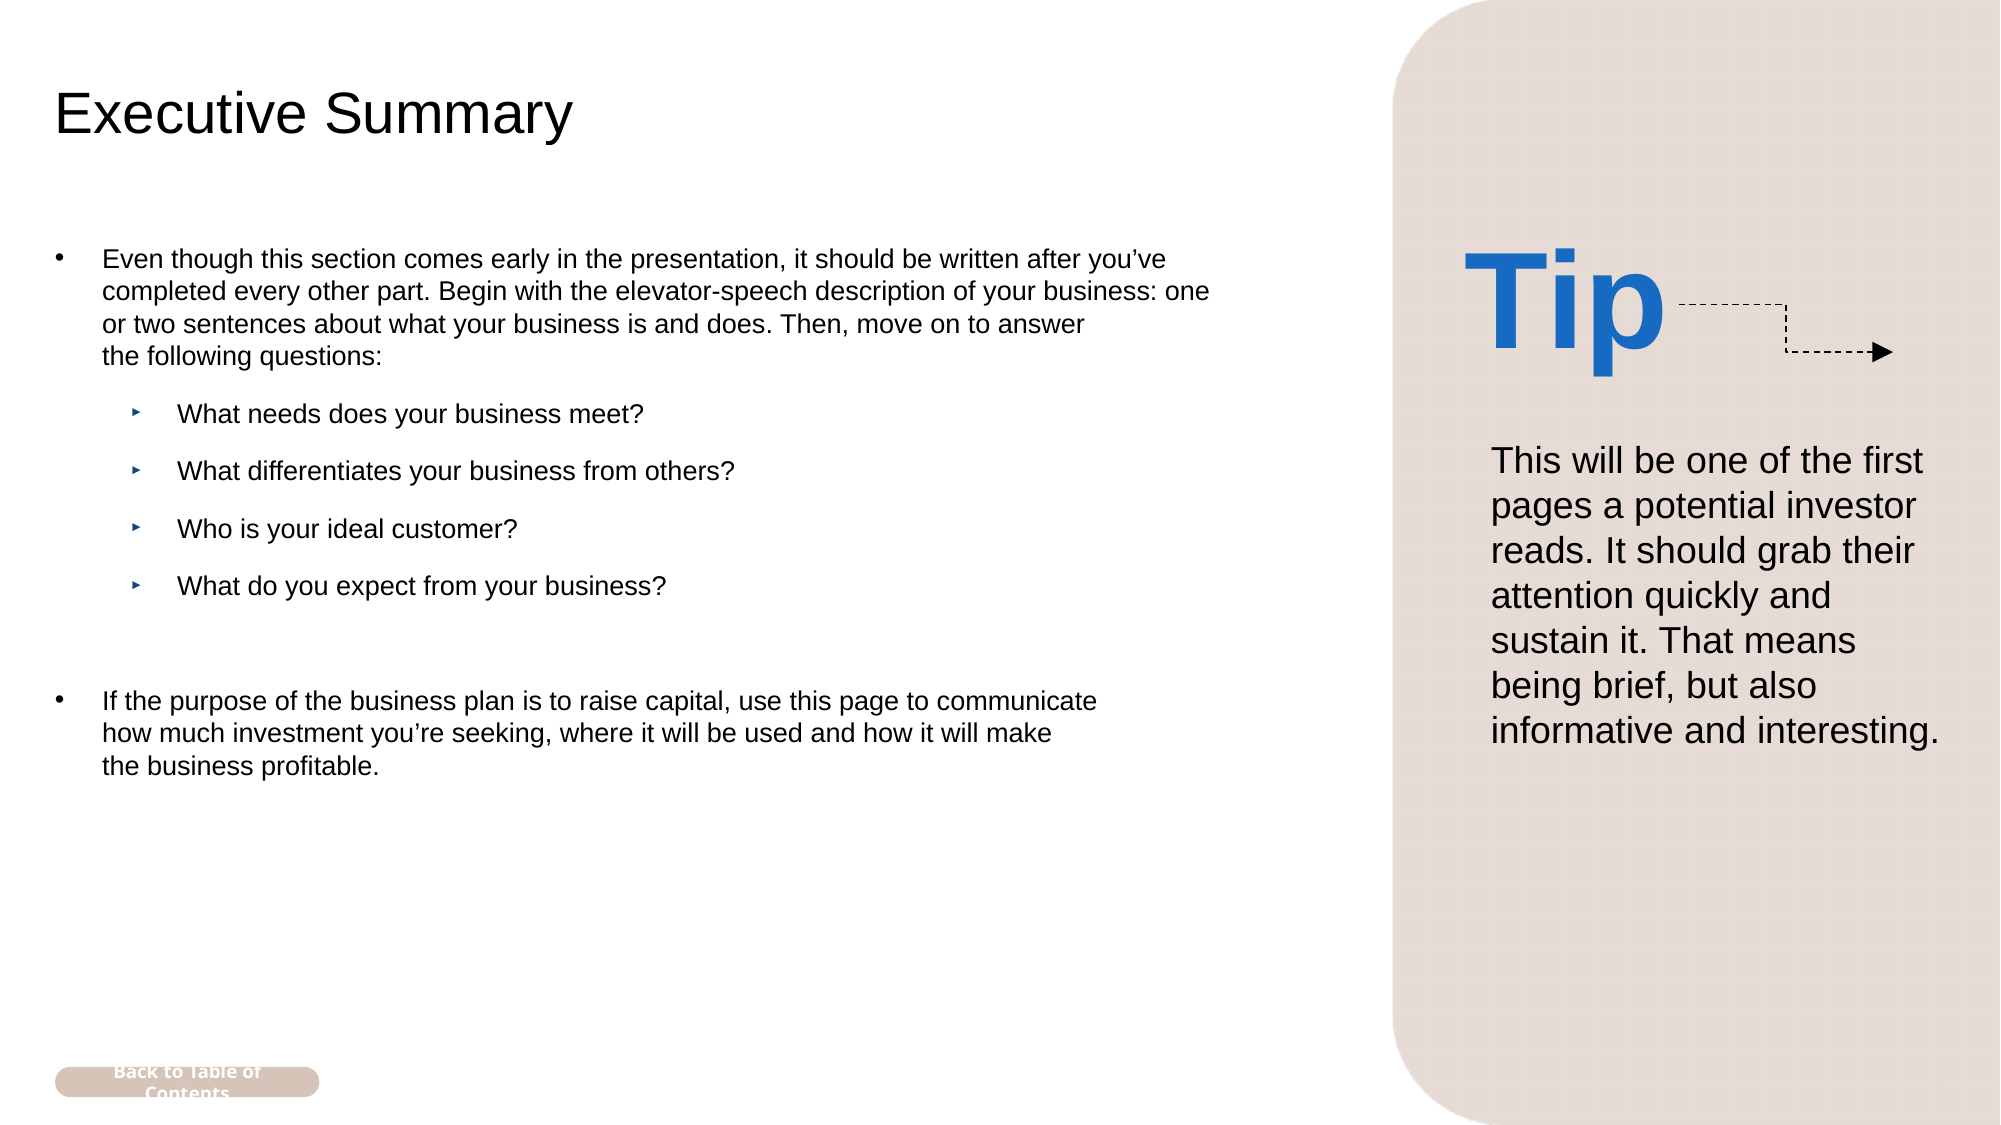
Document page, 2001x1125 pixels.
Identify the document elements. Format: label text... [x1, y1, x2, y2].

picture [1392, 0, 2000, 1125]
list Executive Summary [55, 75, 1392, 713]
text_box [1464, 203, 1960, 386]
text_box Back to Table of Contents [53, 1065, 321, 1099]
list Even though this section comes early in the presentation, it should be written after you’ve completed every other part. Begin with the elevator-speech description of your business: one or two sentences about what your business is and does. Then, move on to answer the following questions: What needs does your business meet? What differentiates your business from others? Who is your ideal customer? What do you expect from your business? If the purpose of the business plan is to raise capital, use this page to communicate how much investment you’re seeking, where it will be used and how it will make the business profitable. [55, 713, 1211, 787]
